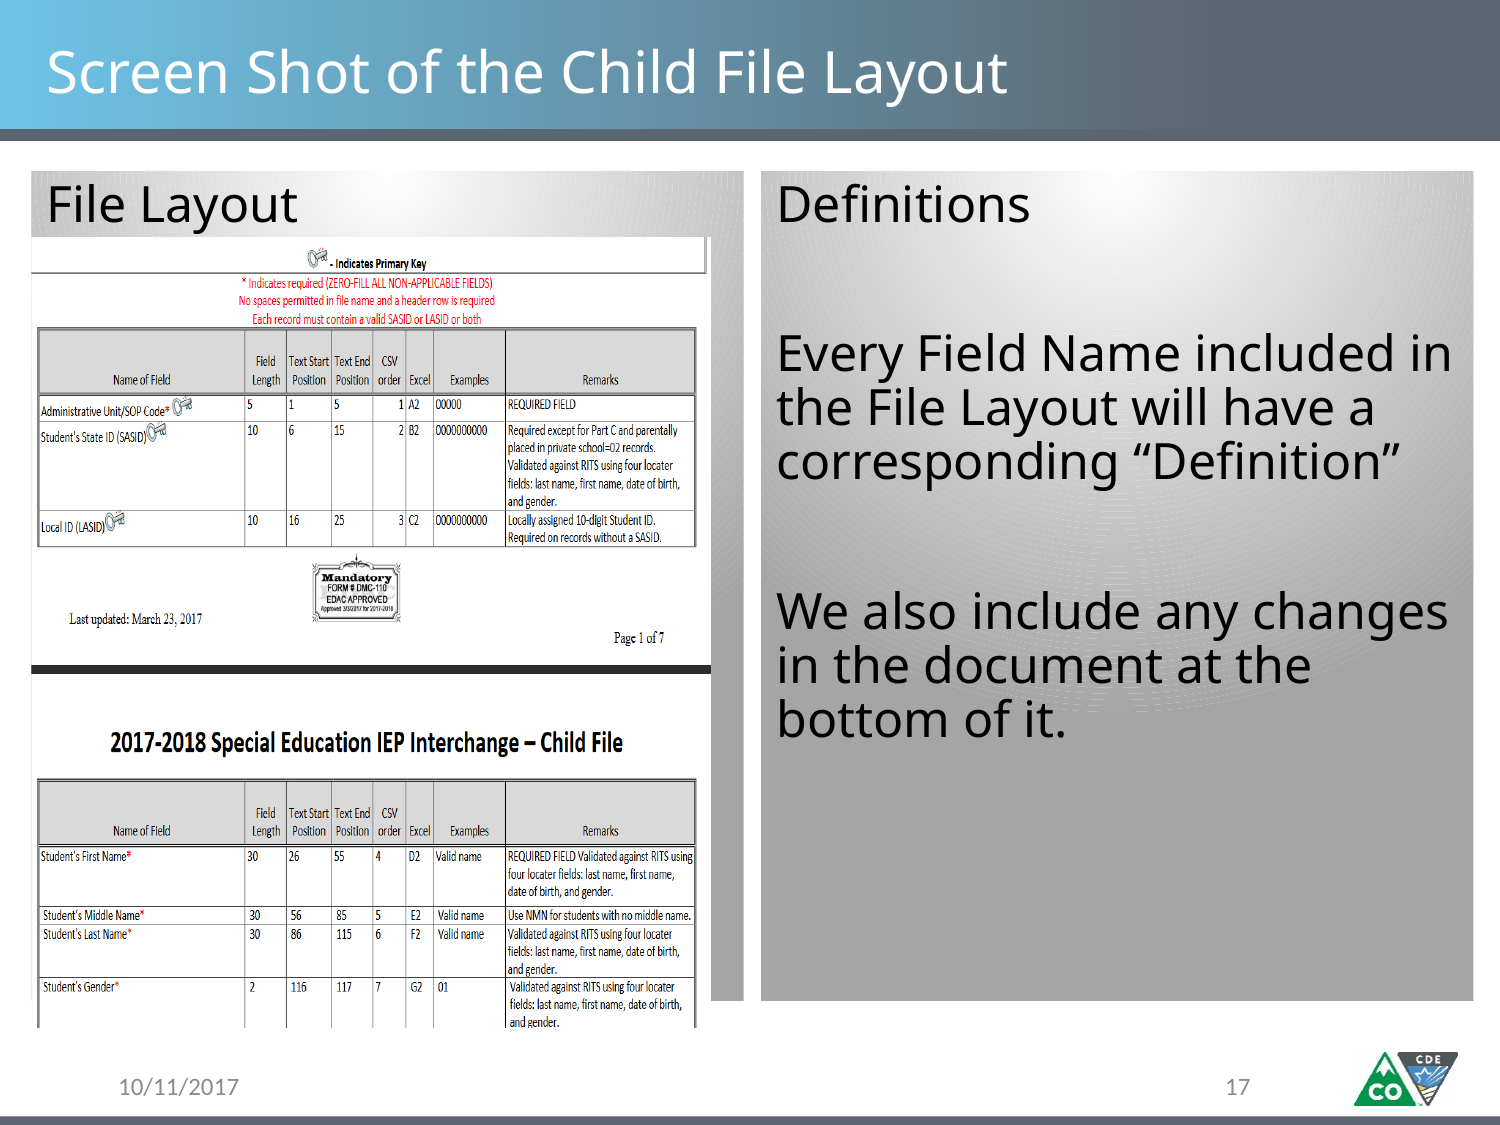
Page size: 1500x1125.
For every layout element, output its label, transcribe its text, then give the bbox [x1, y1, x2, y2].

picture [31, 237, 711, 1028]
title Screen Shot of the Child File Layout [31, 31, 1326, 117]
list File Layout [31, 171, 744, 1001]
list Definitions Every Field Name included in the File Layout will have a corresponding “Definition” We also include any changes in the document at the bottom of it. [761, 171, 1474, 1001]
picture [1354, 1052, 1458, 1106]
